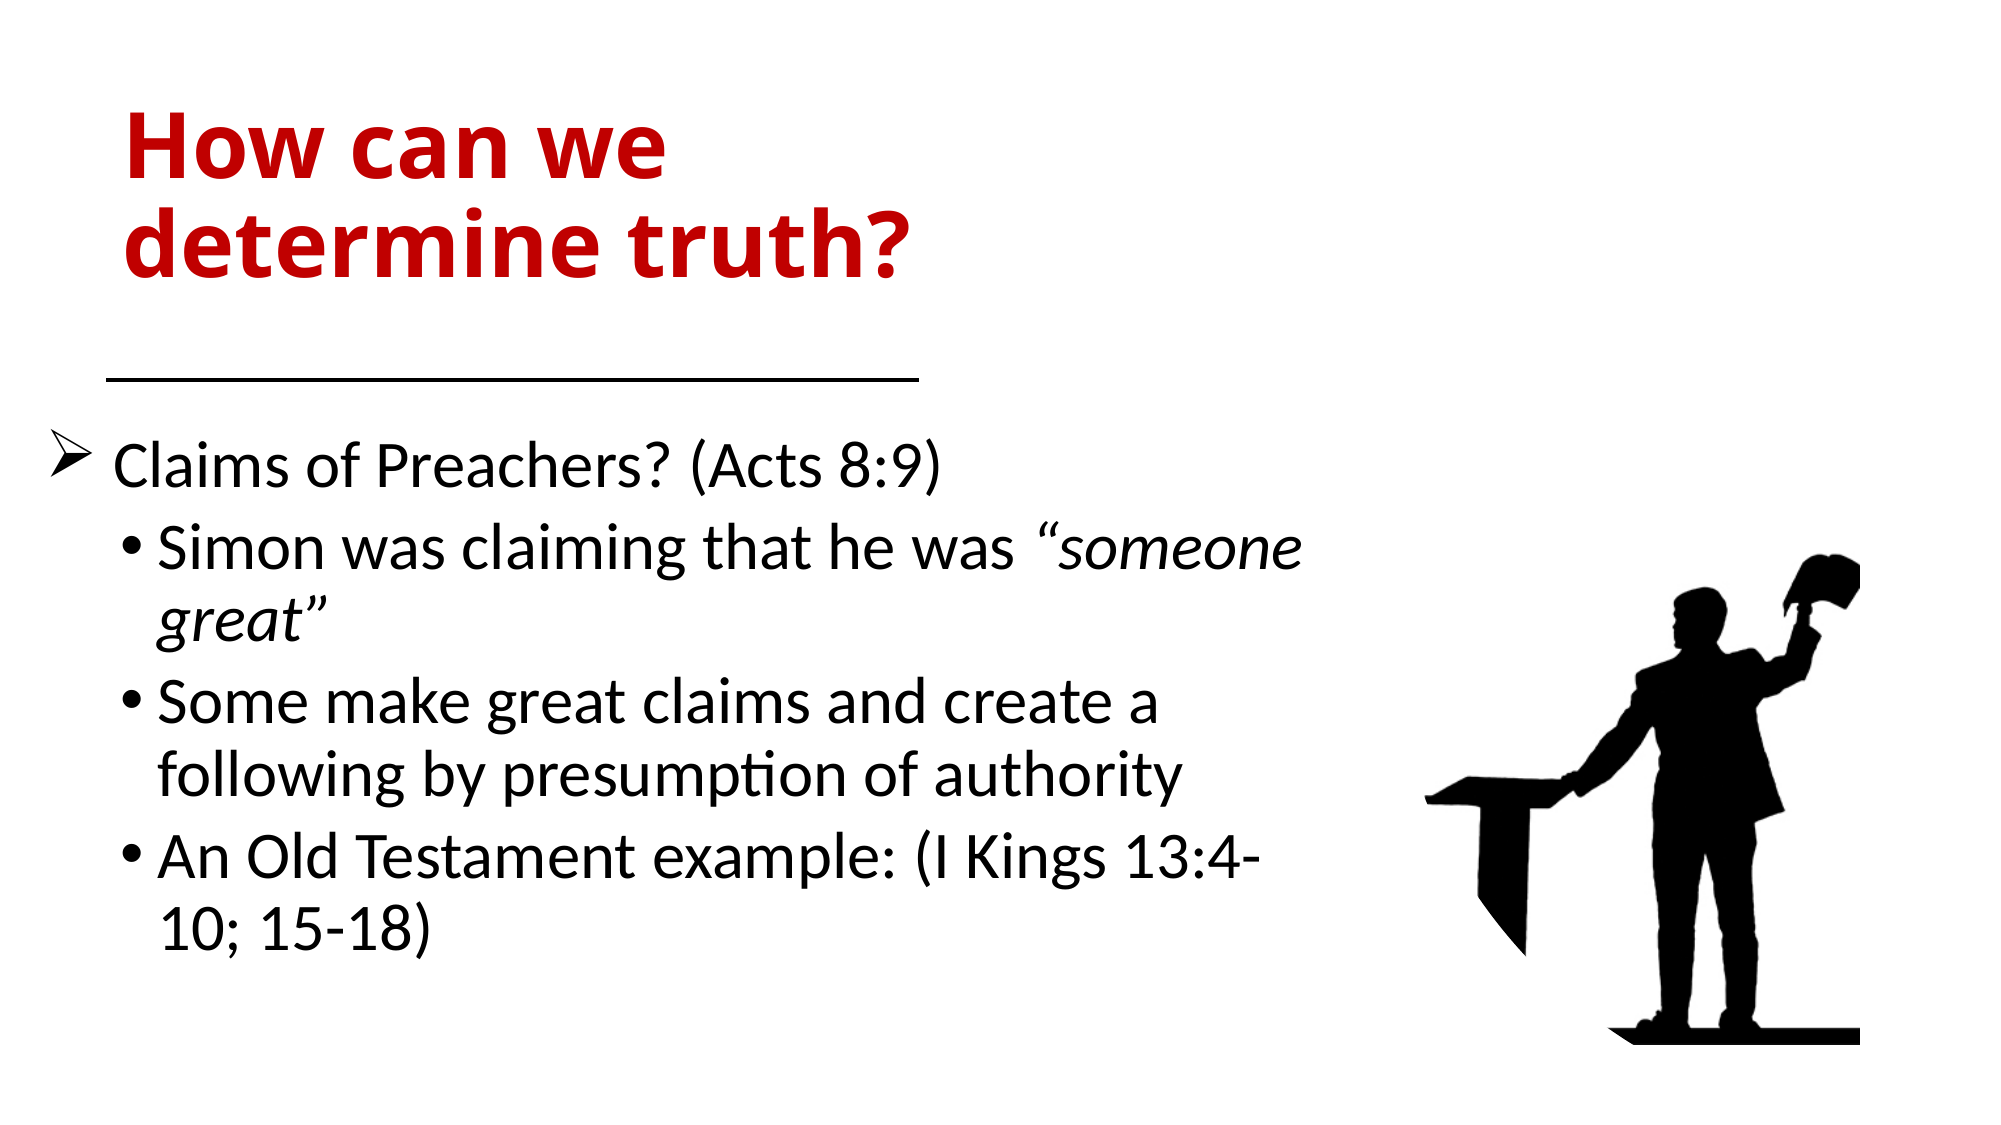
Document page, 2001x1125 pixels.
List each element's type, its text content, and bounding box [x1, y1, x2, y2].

picture [1386, 530, 1860, 1045]
title How can we determine truth? [107, 59, 948, 338]
list Claims of Preachers? (Acts 8:9) Simon was claiming that he was “someone great” Some make great claims and create a following by presumption of authority An Old Testament example: (I Kings 13:4-10; 15-18) [30, 422, 1345, 1103]
